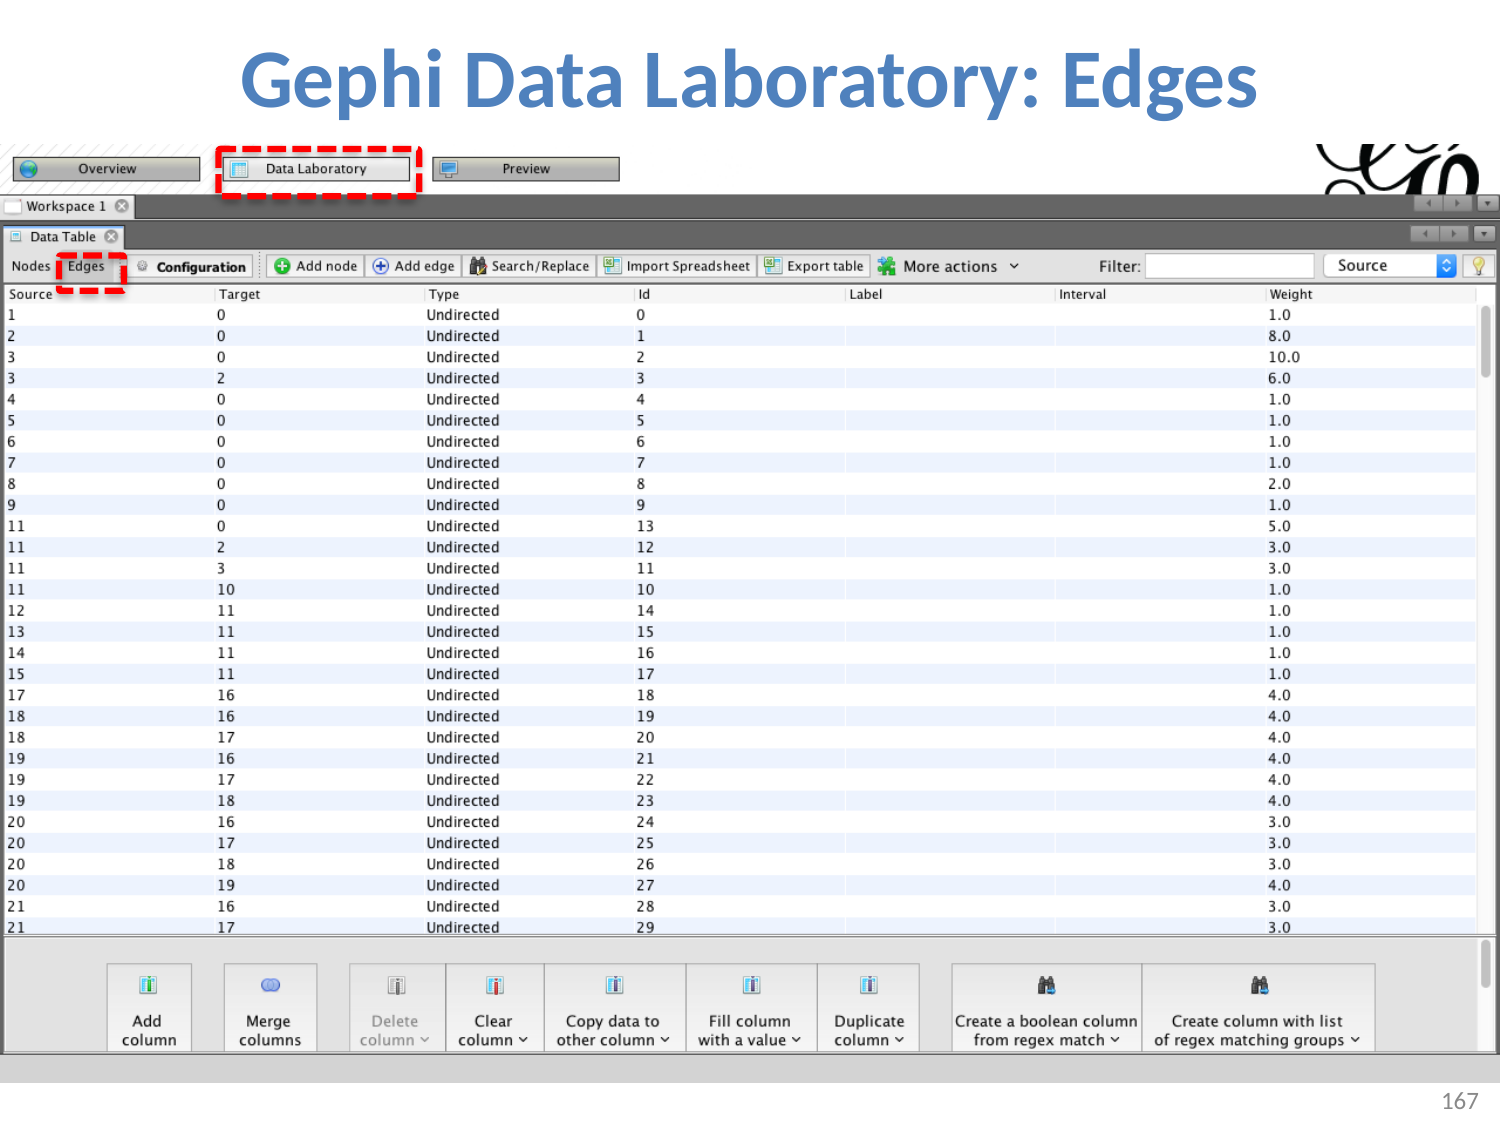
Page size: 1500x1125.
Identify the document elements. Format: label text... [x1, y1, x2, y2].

picture [0, 144, 1500, 1083]
text_box Gephi Data Laboratory: Edges [74, 0, 1425, 143]
slide_number 167 [1144, 1089, 1495, 1125]
